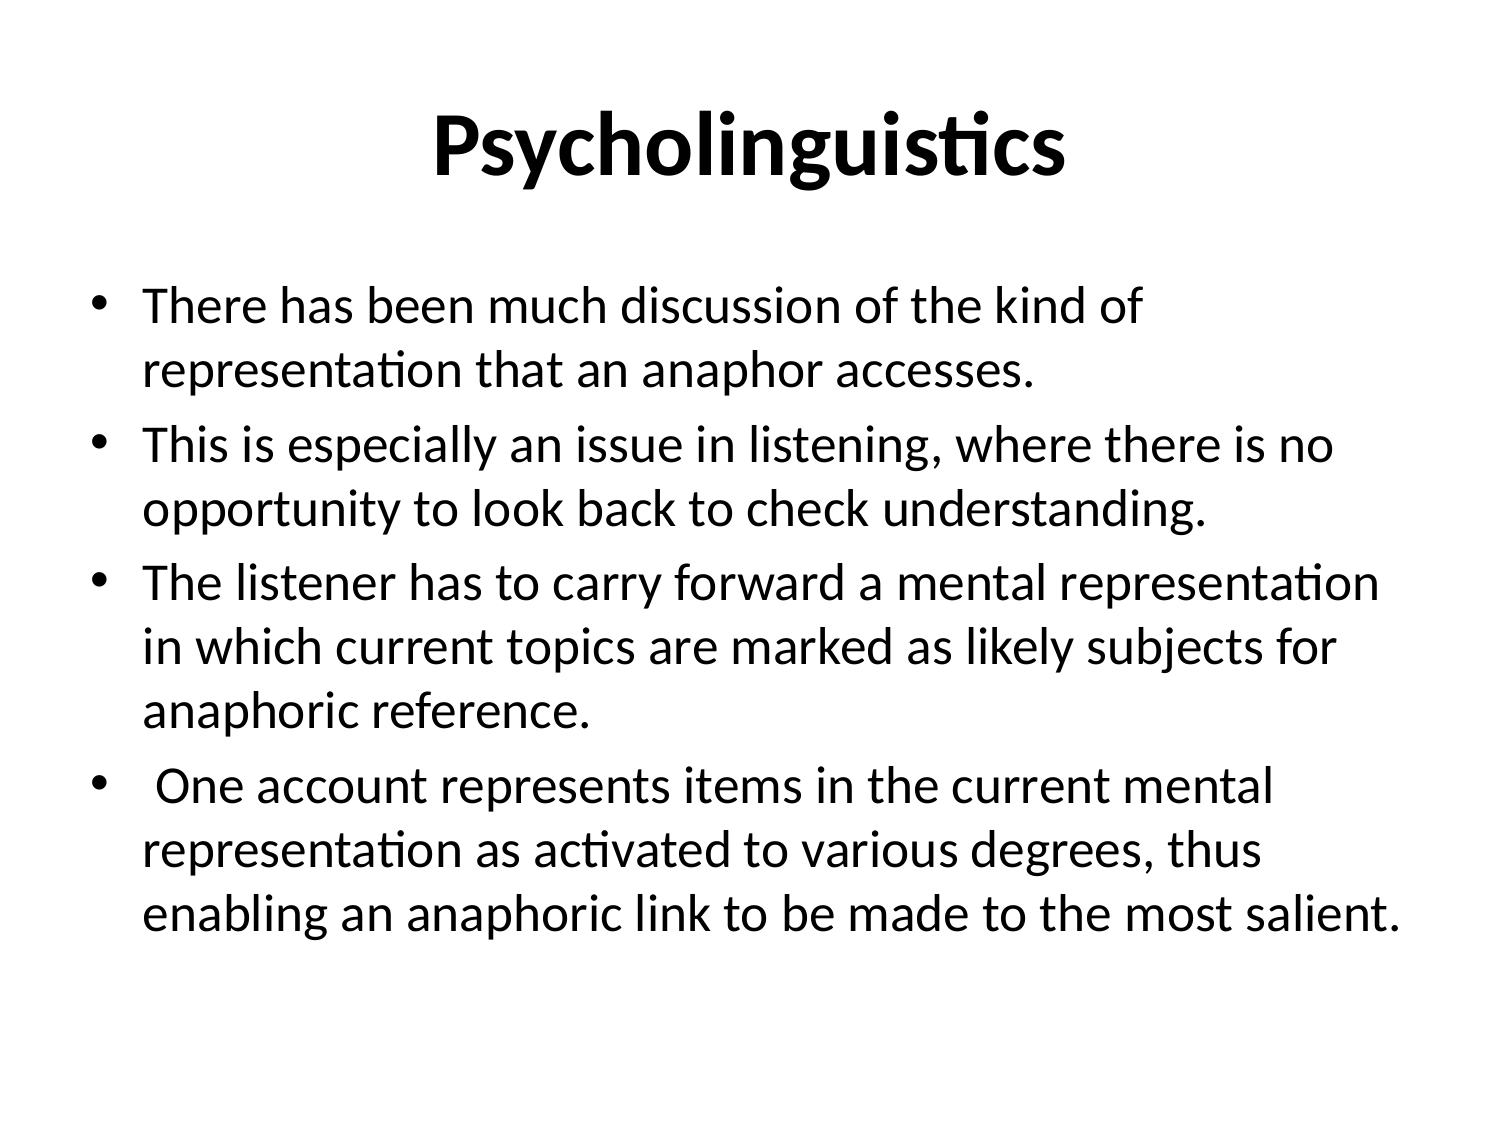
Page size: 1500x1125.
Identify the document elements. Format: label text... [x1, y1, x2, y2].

list There has been much discussion of the kind of representation that an anaphor accesses. This is especially an issue in listening, where there is no opportunity to look back to check understanding. The listener has to carry forward a mental representation in which current topics are marked as likely subjects for anaphoric reference. One account represents items in the current mental representation as activated to various degrees, thus enabling an anaphoric link to be made to the most salient. [75, 262, 1425, 1005]
title Psycholinguistics [75, 45, 1425, 233]
